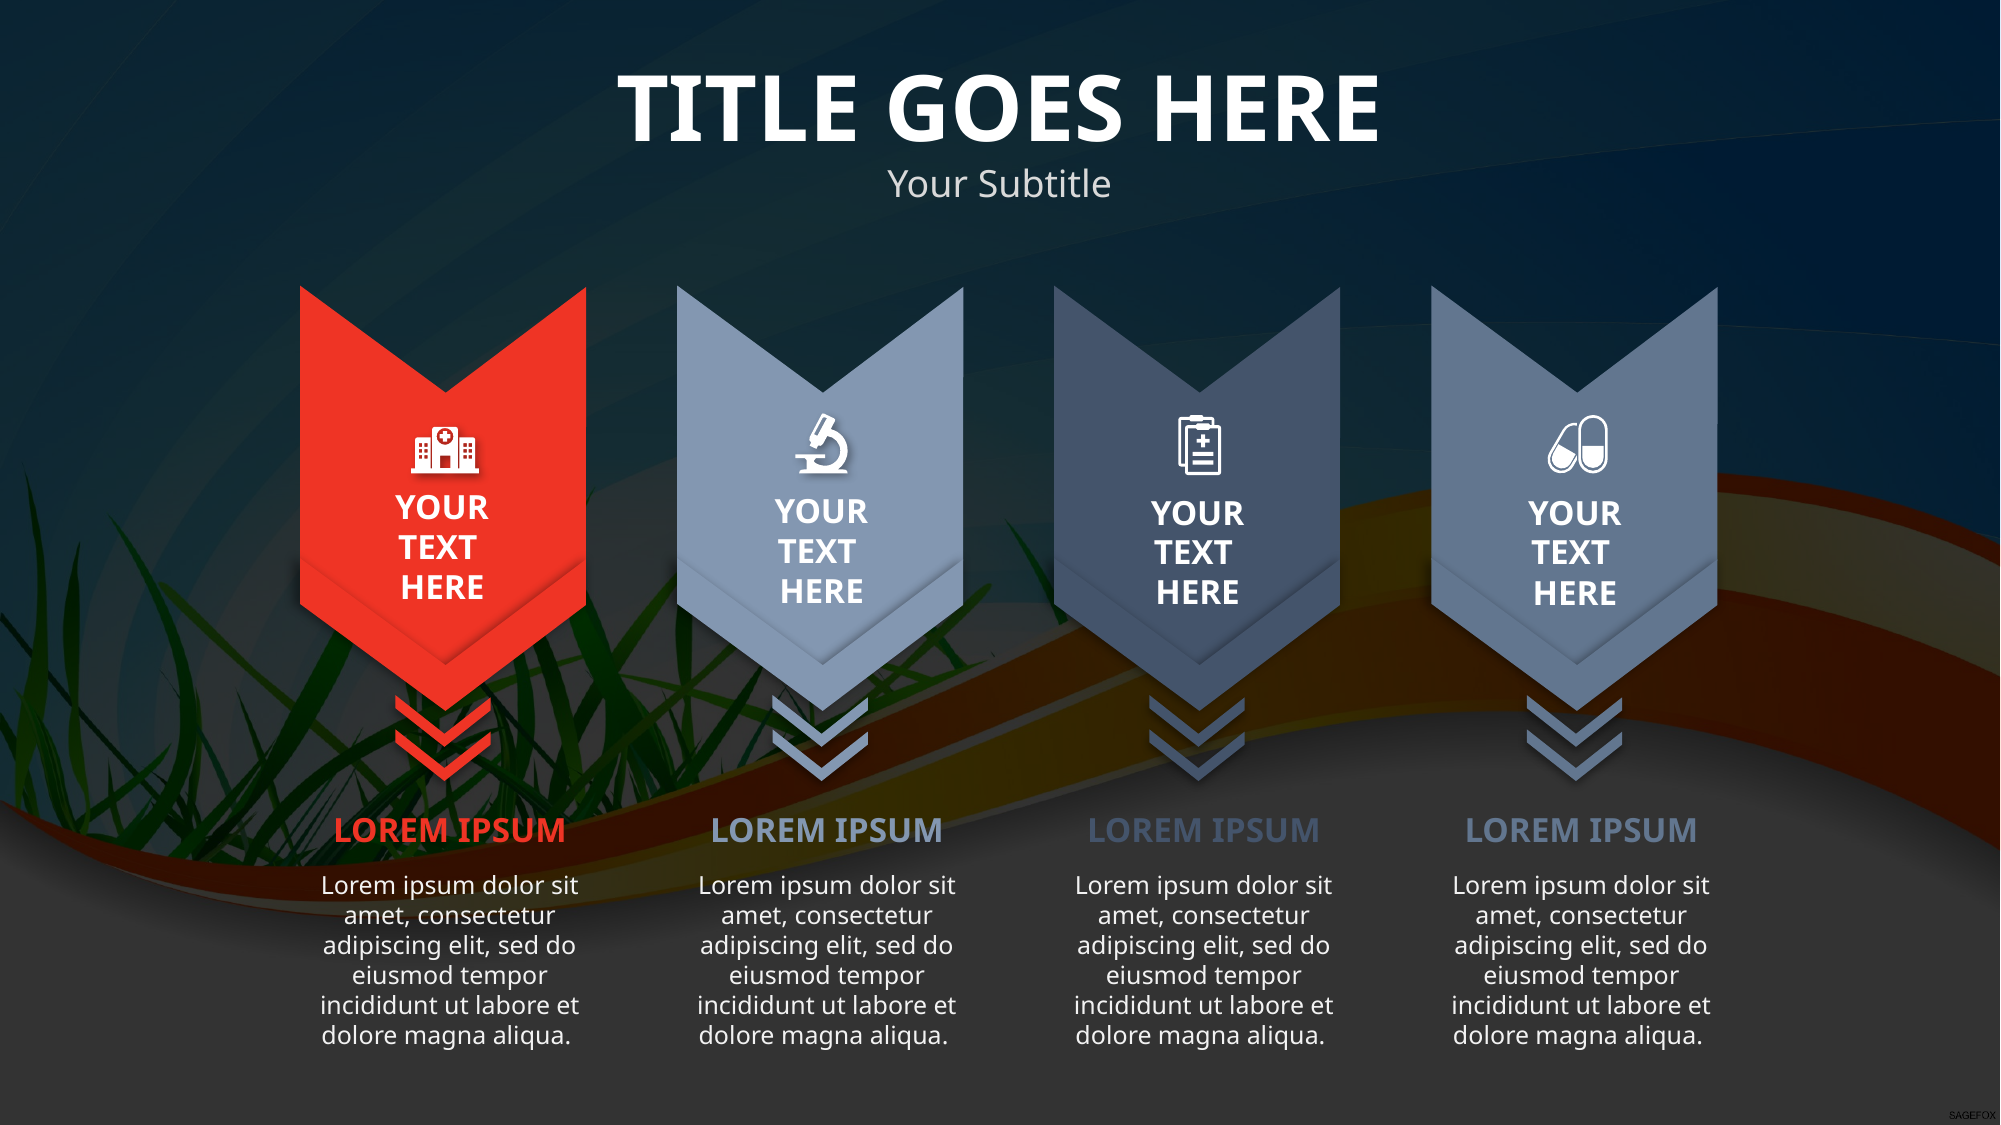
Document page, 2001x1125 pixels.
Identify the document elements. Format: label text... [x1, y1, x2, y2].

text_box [1178, 415, 1222, 476]
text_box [1361, 355, 1788, 642]
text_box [230, 355, 607, 642]
text_box [771, 727, 869, 783]
text_box [1148, 727, 1246, 783]
text_box LOREM IPSUM Lorem ipsum dolor sit amet, consectetur adipiscing elit, sed do eiusmod tempor incididunt ut labore et dolore magna aliqua. [1053, 809, 1354, 1049]
text_box LOREM IPSUM Lorem ipsum dolor sit amet, consectetur adipiscing elit, sed do eiusmod tempor incididunt ut labore et dolore magna aliqua. [299, 809, 600, 1049]
text_box [394, 727, 492, 783]
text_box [607, 355, 984, 642]
text_box [1525, 692, 1624, 749]
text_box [1545, 415, 1608, 476]
text_box LOREM IPSUM Lorem ipsum dolor sit amet, consectetur adipiscing elit, sed do eiusmod tempor incididunt ut labore et dolore magna aliqua. [677, 809, 978, 1049]
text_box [984, 355, 1361, 642]
text_box TITLE GOES HERE Your Subtitle [548, 42, 1452, 212]
text_box LOREM IPSUM Lorem ipsum dolor sit amet, consectetur adipiscing elit, sed do eiusmod tempor incididunt ut labore et dolore magna aliqua. [1431, 809, 1732, 1049]
text_box [394, 692, 492, 749]
text_box [771, 692, 869, 749]
text_box [1148, 692, 1246, 749]
picture [0, 0, 2001, 1125]
text_box [1525, 727, 1624, 783]
